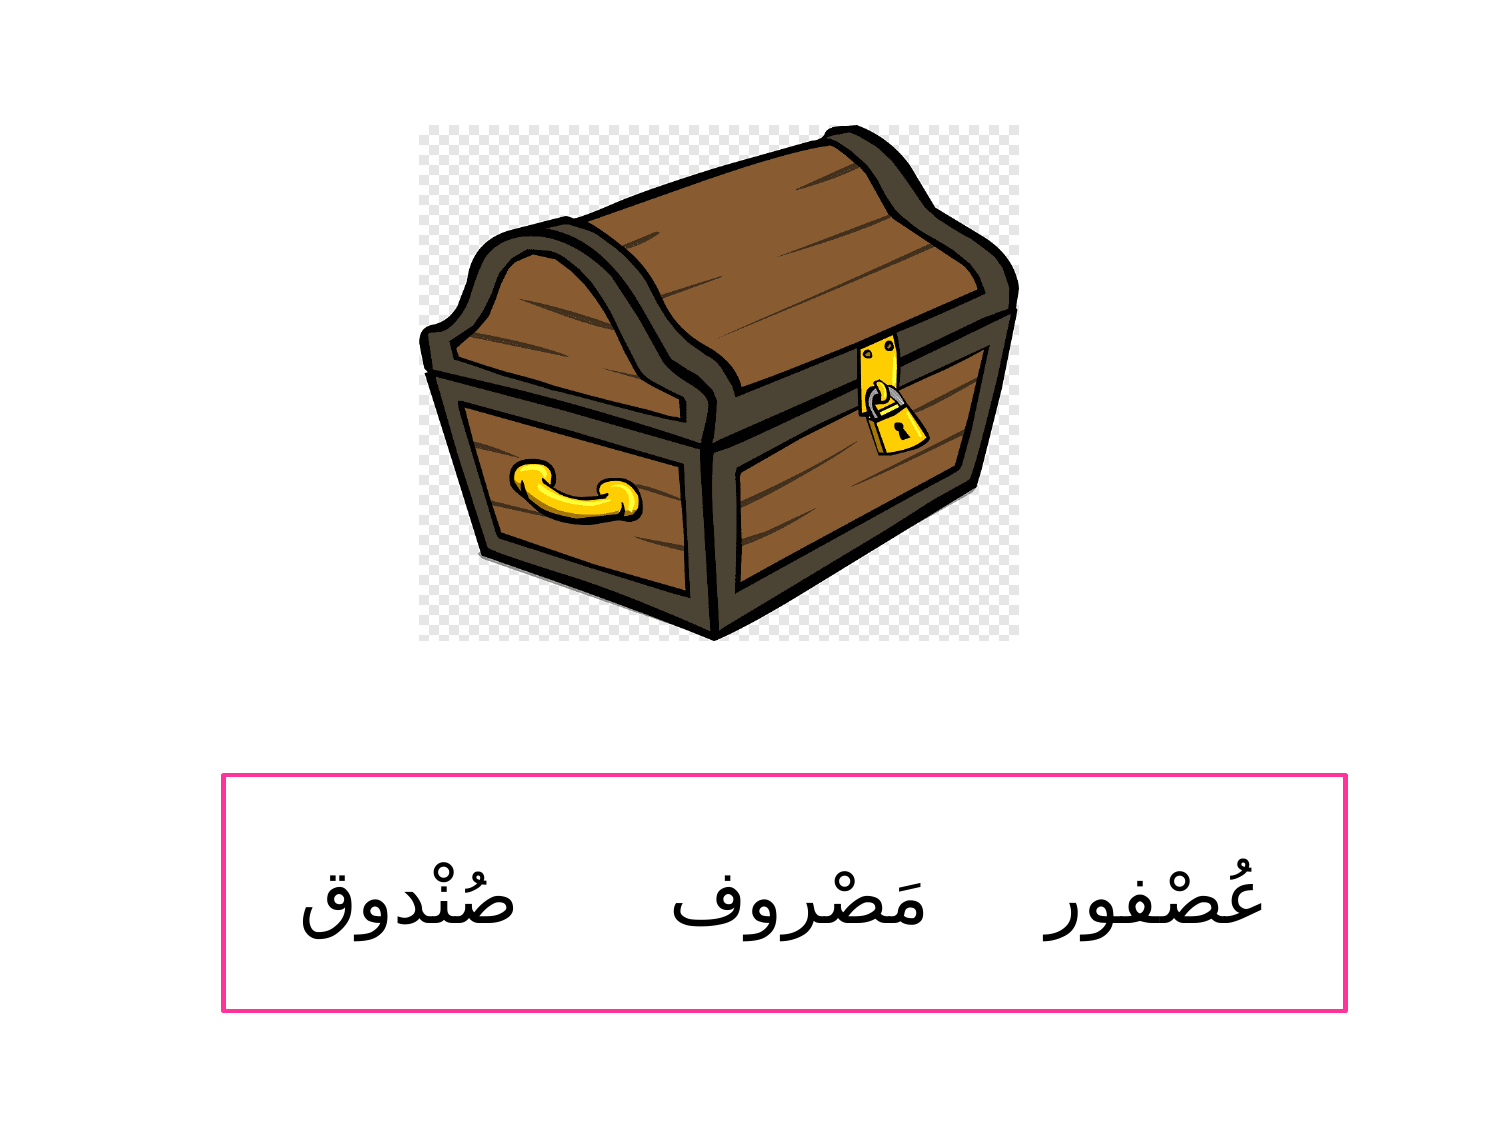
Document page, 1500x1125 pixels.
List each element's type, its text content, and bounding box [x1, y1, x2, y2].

picture [418, 125, 1019, 642]
text_box عُصْفور مَصْروف صُنْدوق [221, 773, 1348, 1013]
